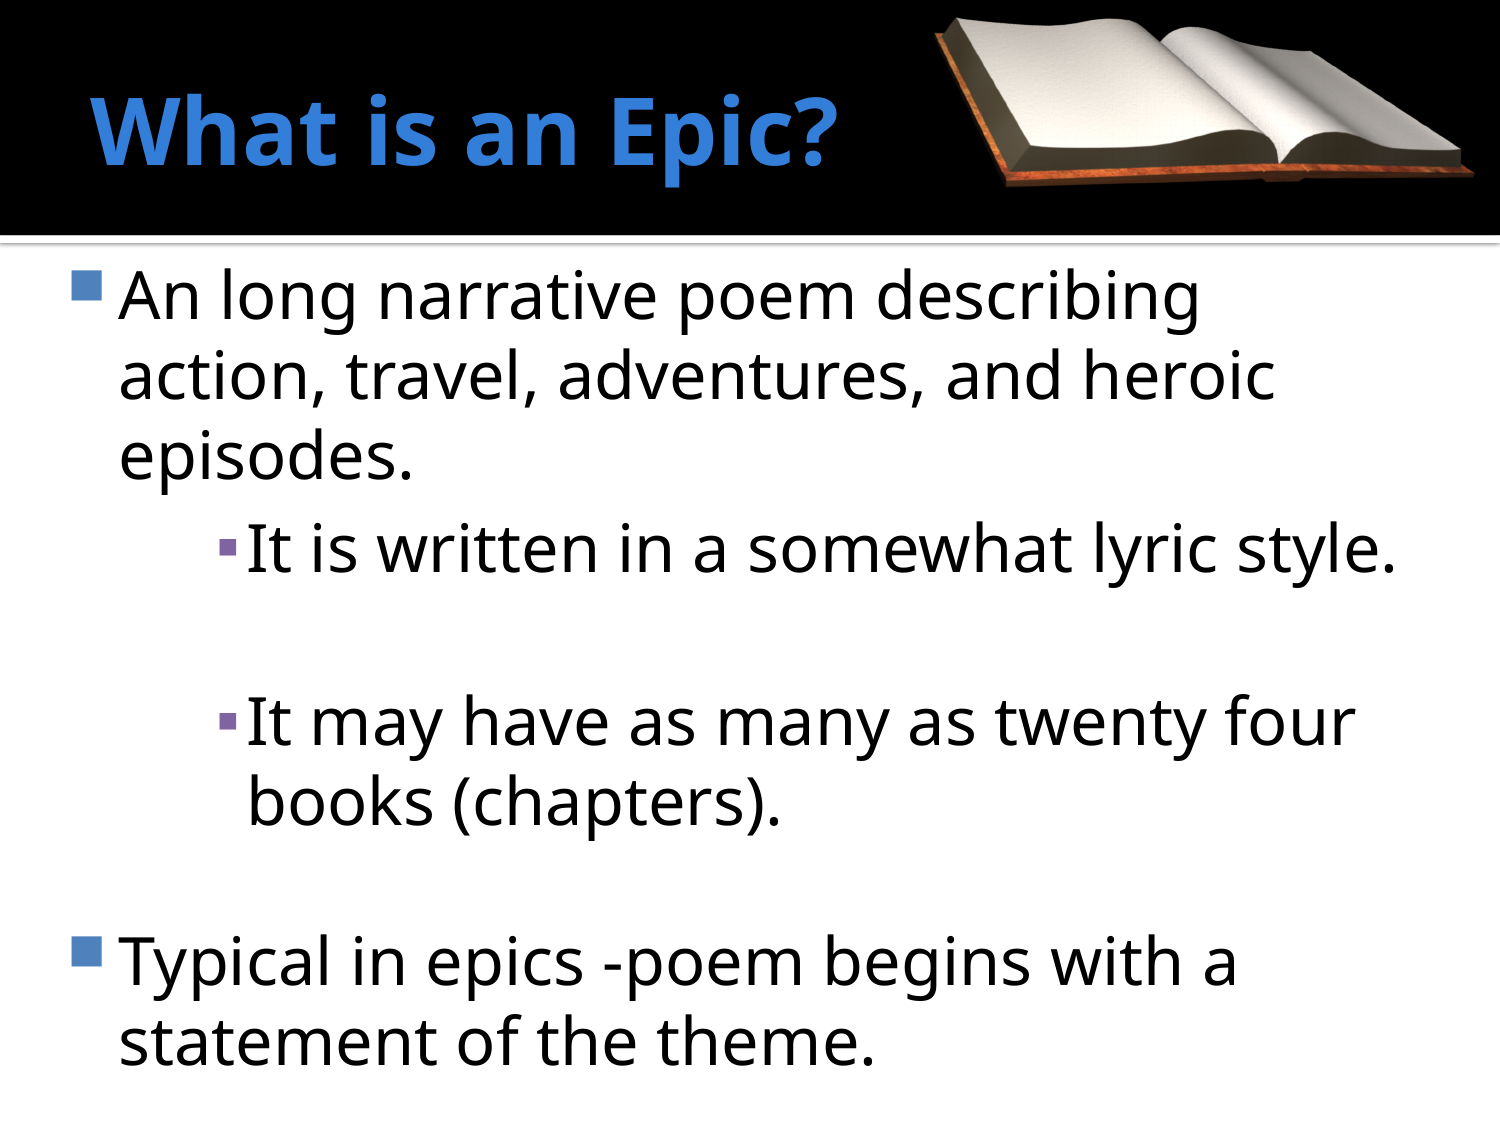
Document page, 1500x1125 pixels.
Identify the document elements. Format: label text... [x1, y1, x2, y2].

title What is an Epic? [75, 25, 905, 231]
list An long narrative poem describing action, travel, adventures, and heroic episodes. It is written in a somewhat lyric style. It may have as many as twenty four books (chapters). Typical in epics -poem begins with a statement of the theme. [37, 237, 1426, 1125]
picture [890, 0, 1500, 324]
